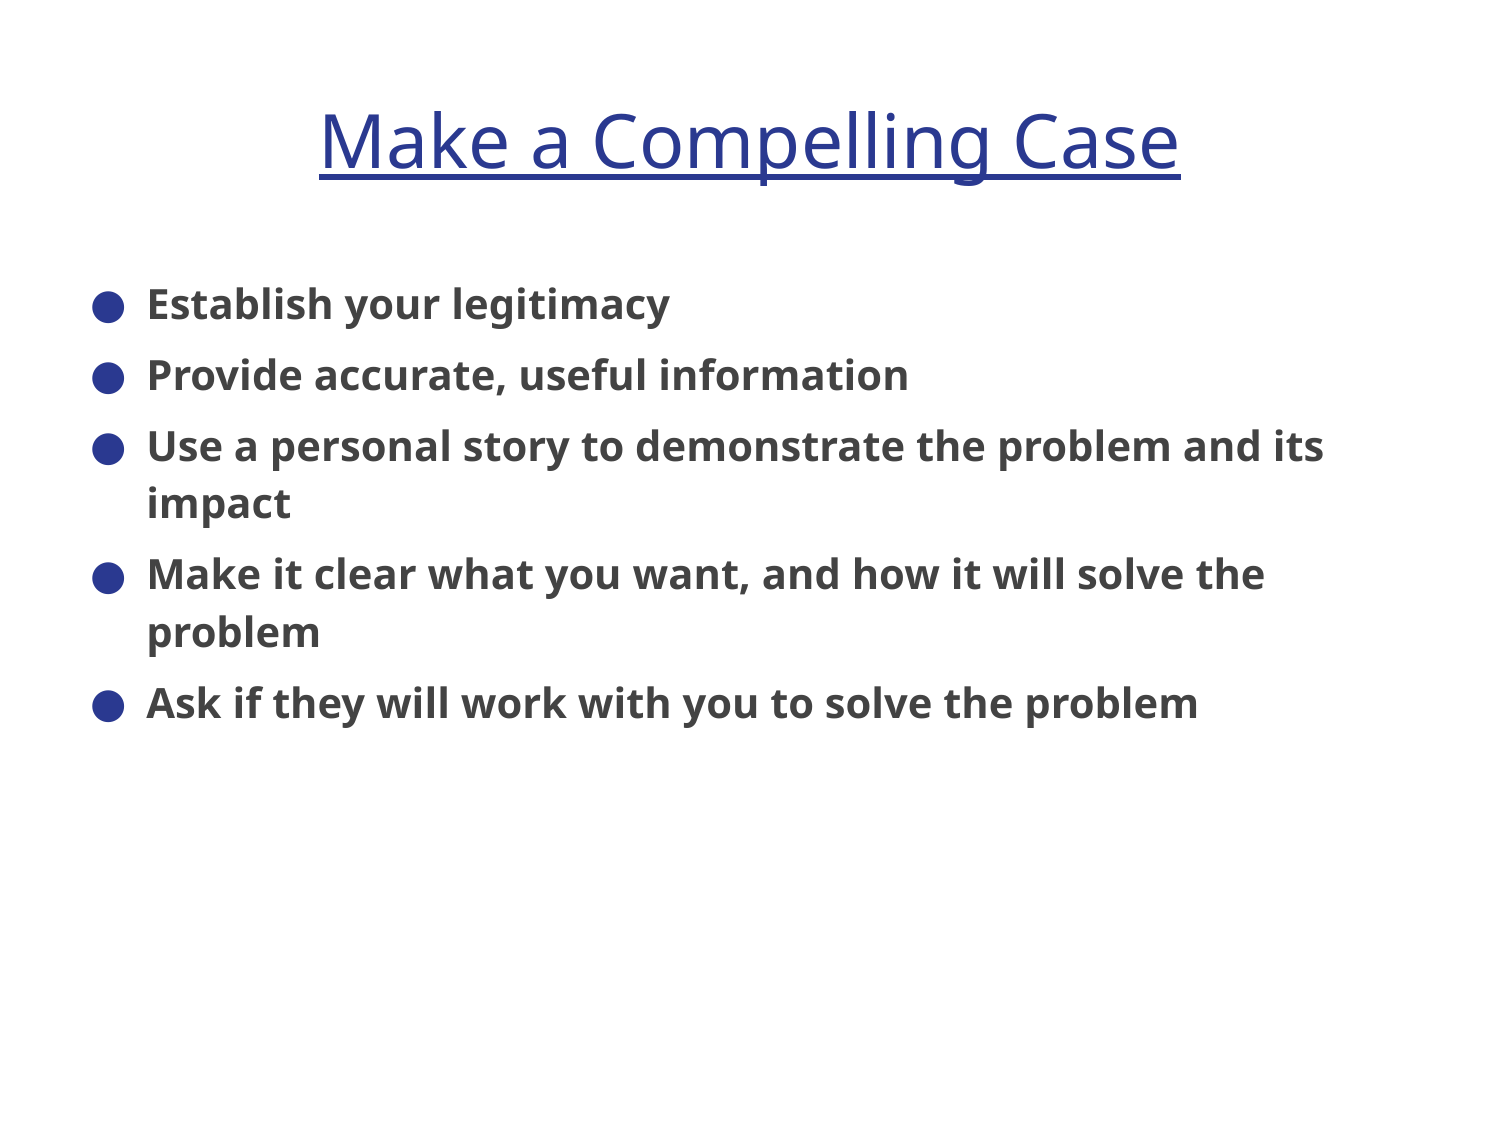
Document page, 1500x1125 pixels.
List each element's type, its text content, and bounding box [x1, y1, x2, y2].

list Establish your legitimacy Provide accurate, useful information Use a personal story to demonstrate the problem and its impact Make it clear what you want, and how it will solve the problem Ask if they will work with you to solve the problem [75, 262, 1425, 1005]
title Make a Compelling Case [75, 45, 1425, 233]
